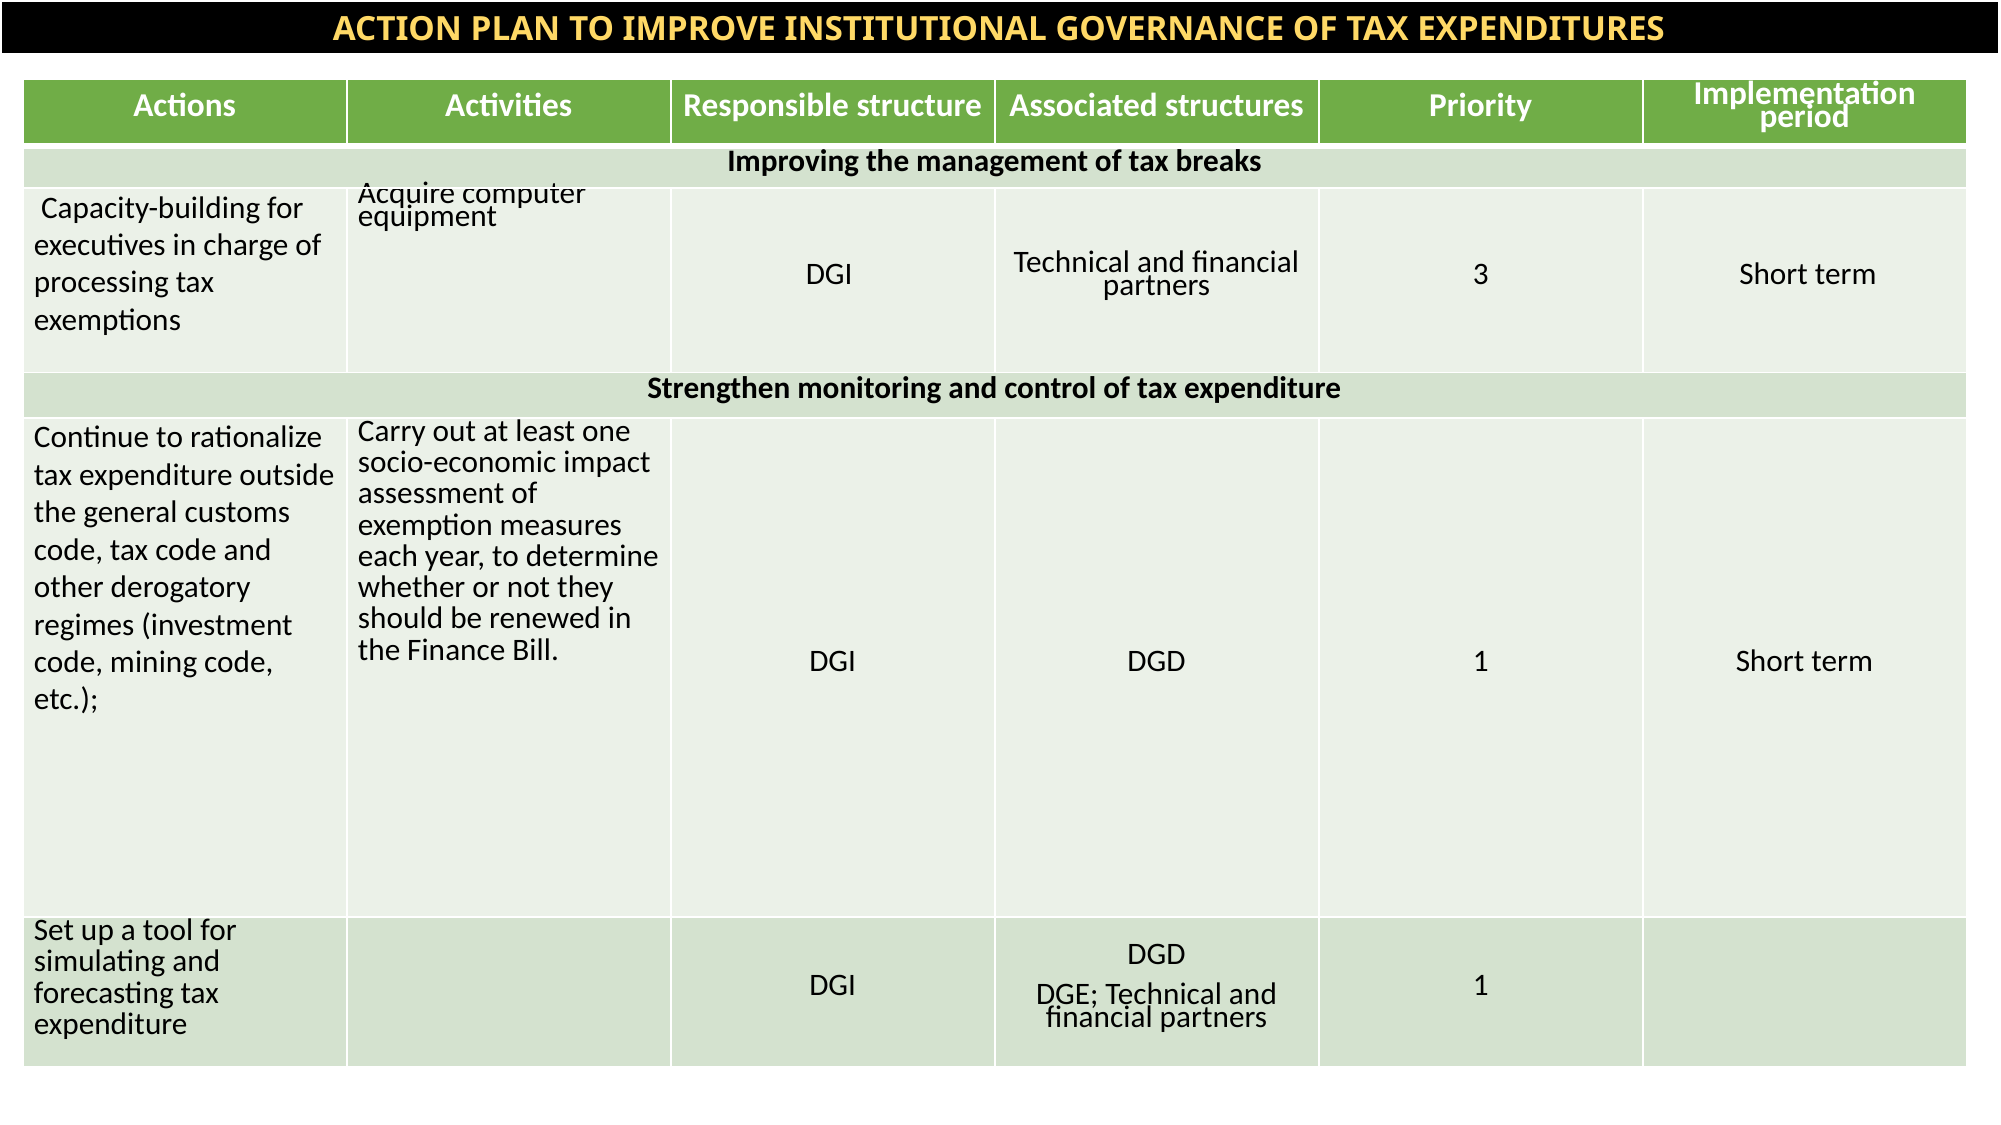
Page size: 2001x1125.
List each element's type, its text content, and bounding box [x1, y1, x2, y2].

table_header Actions [24, 80, 346, 143]
table_cell Carry out at least one socio-economic impact assessment of exemption measures each year, to determine whether or not they should be renewed in the Finance Bill. [348, 419, 670, 916]
table_header Implementation period [1644, 80, 1966, 143]
table_cell Set up a tool for simulating and forecasting tax expenditure [24, 918, 346, 1066]
table_cell Continue to rationalize tax expenditure outside the general customs code, tax code and other derogatory regimes (investment code, mining code, etc.); [24, 419, 346, 916]
table_cell 1 [1320, 918, 1642, 1066]
table_cell [348, 918, 670, 1066]
table_cell Capacity-building for executives in charge of processing tax exemptions [24, 189, 346, 372]
table_cell DGD [996, 419, 1318, 916]
table_cell Acquire computer equipment [348, 189, 670, 372]
table_cell DGI [672, 918, 994, 1066]
table_cell 1 [1320, 419, 1642, 916]
table_cell Strengthen monitoring and control of tax expenditure [24, 373, 1966, 417]
table_cell 3 [1320, 189, 1642, 372]
table_cell Technical and financial partners [996, 189, 1318, 372]
table_cell Improving the management of tax breaks [24, 149, 1966, 187]
table_header Associated structures [996, 80, 1318, 143]
table_cell DGD DGE; Technical and financial partners [996, 918, 1318, 1066]
table_cell Short term [1644, 419, 1966, 916]
text_box ACTION PLAN TO IMPROVE INSTITUTIONAL GOVERNANCE OF TAX EXPENDITURES [0, 0, 2000, 56]
table_header Responsible structure [672, 80, 994, 143]
table_header Priority [1320, 80, 1642, 143]
table_header Activities [348, 80, 670, 143]
table_cell DGI [672, 189, 994, 372]
table_cell DGI [672, 419, 994, 916]
table_cell [1644, 918, 1966, 1066]
table_cell Short term [1644, 189, 1966, 372]
